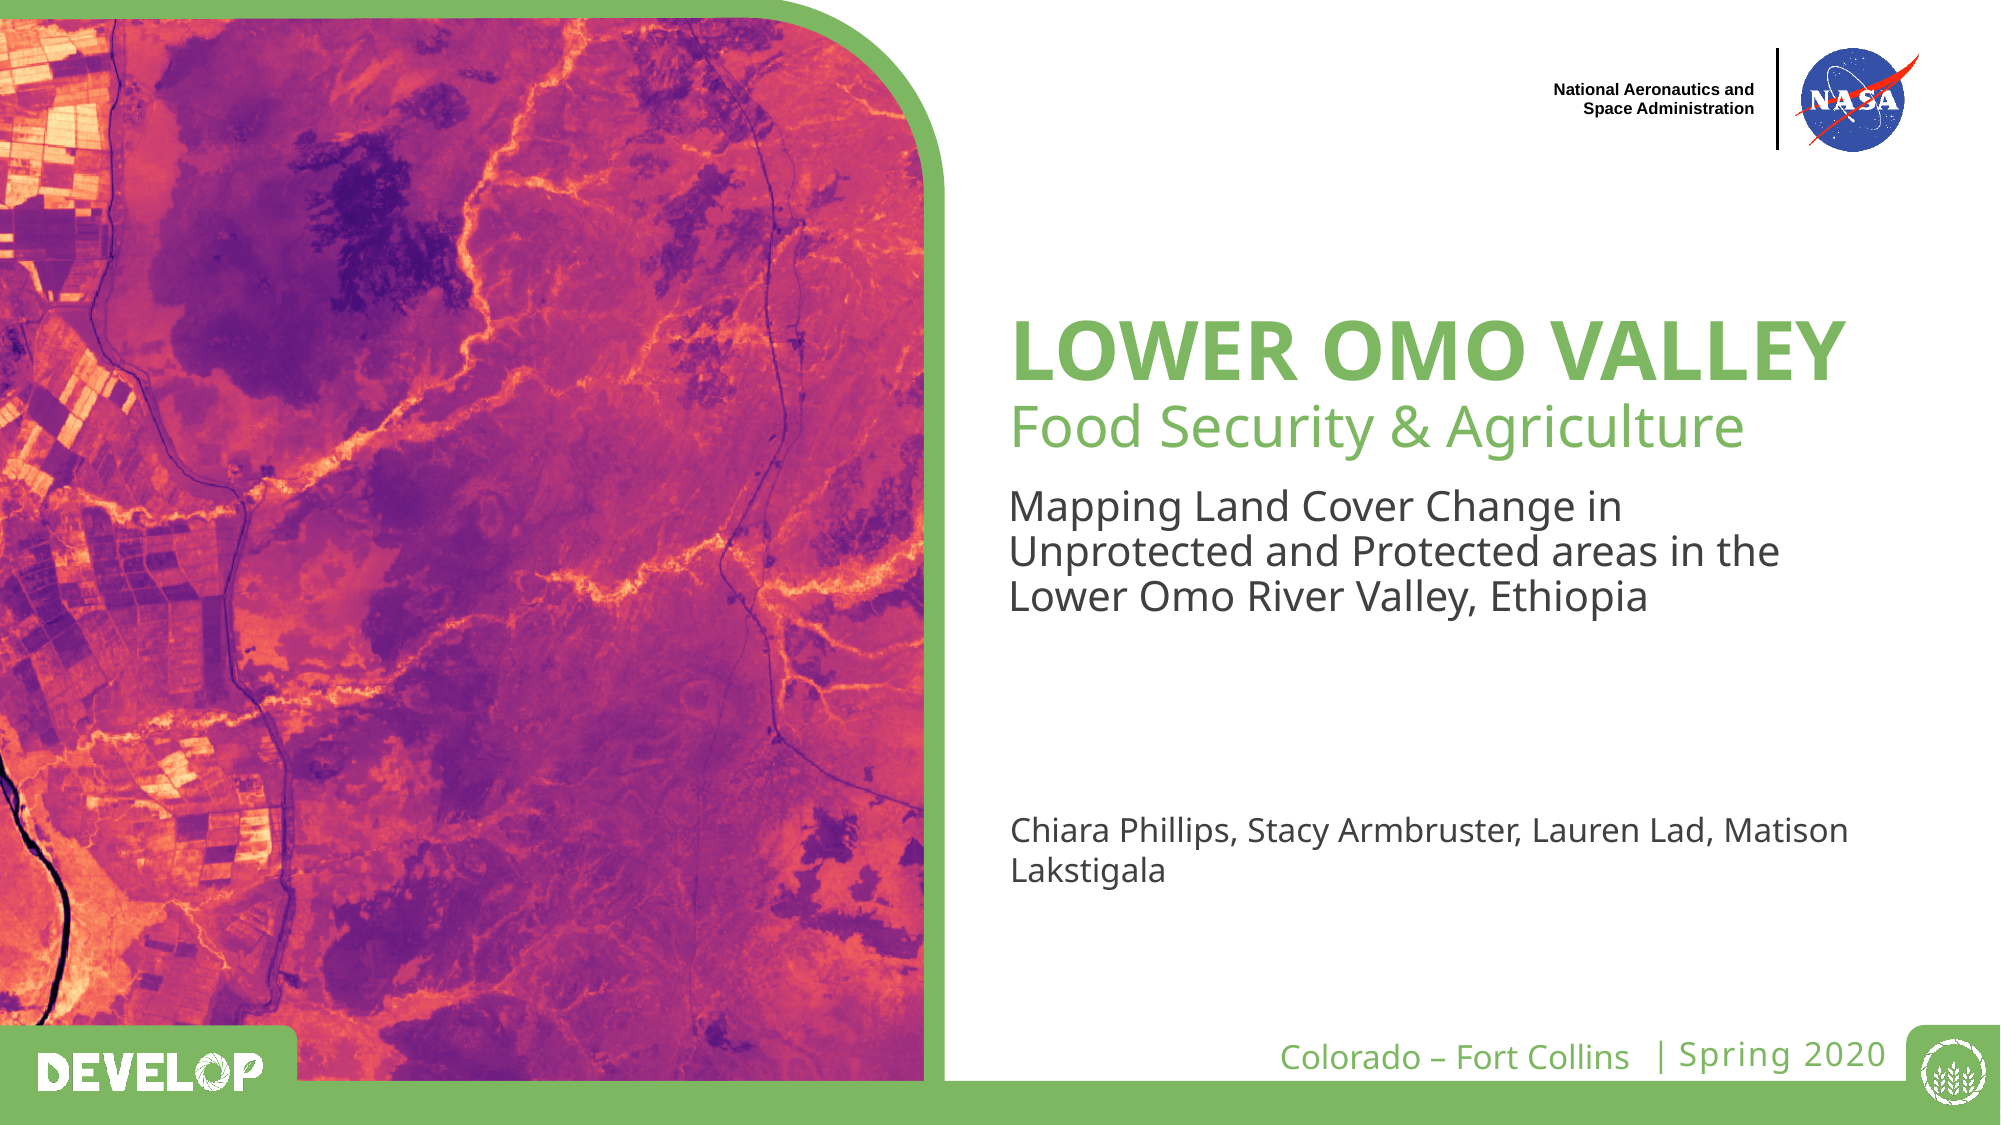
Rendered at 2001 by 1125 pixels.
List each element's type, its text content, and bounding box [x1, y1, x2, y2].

text_box Mapping Land Cover Change in Unprotected and Protected areas in the Lower Omo River Valley, Ethiopia [993, 478, 1879, 727]
picture [0, 18, 923, 1080]
picture [1921, 1039, 1986, 1105]
picture [38, 1053, 263, 1091]
text_box Colorado – Fort Collins [1265, 1028, 1730, 1084]
text_box Chiara Phillips, Stacy Armbruster, Lauren Lad, Matison Lakstigala [995, 801, 1882, 897]
picture [1785, 38, 1929, 161]
text_box LOWER OMO VALLEY Food Security & Agriculture [995, 300, 1881, 469]
